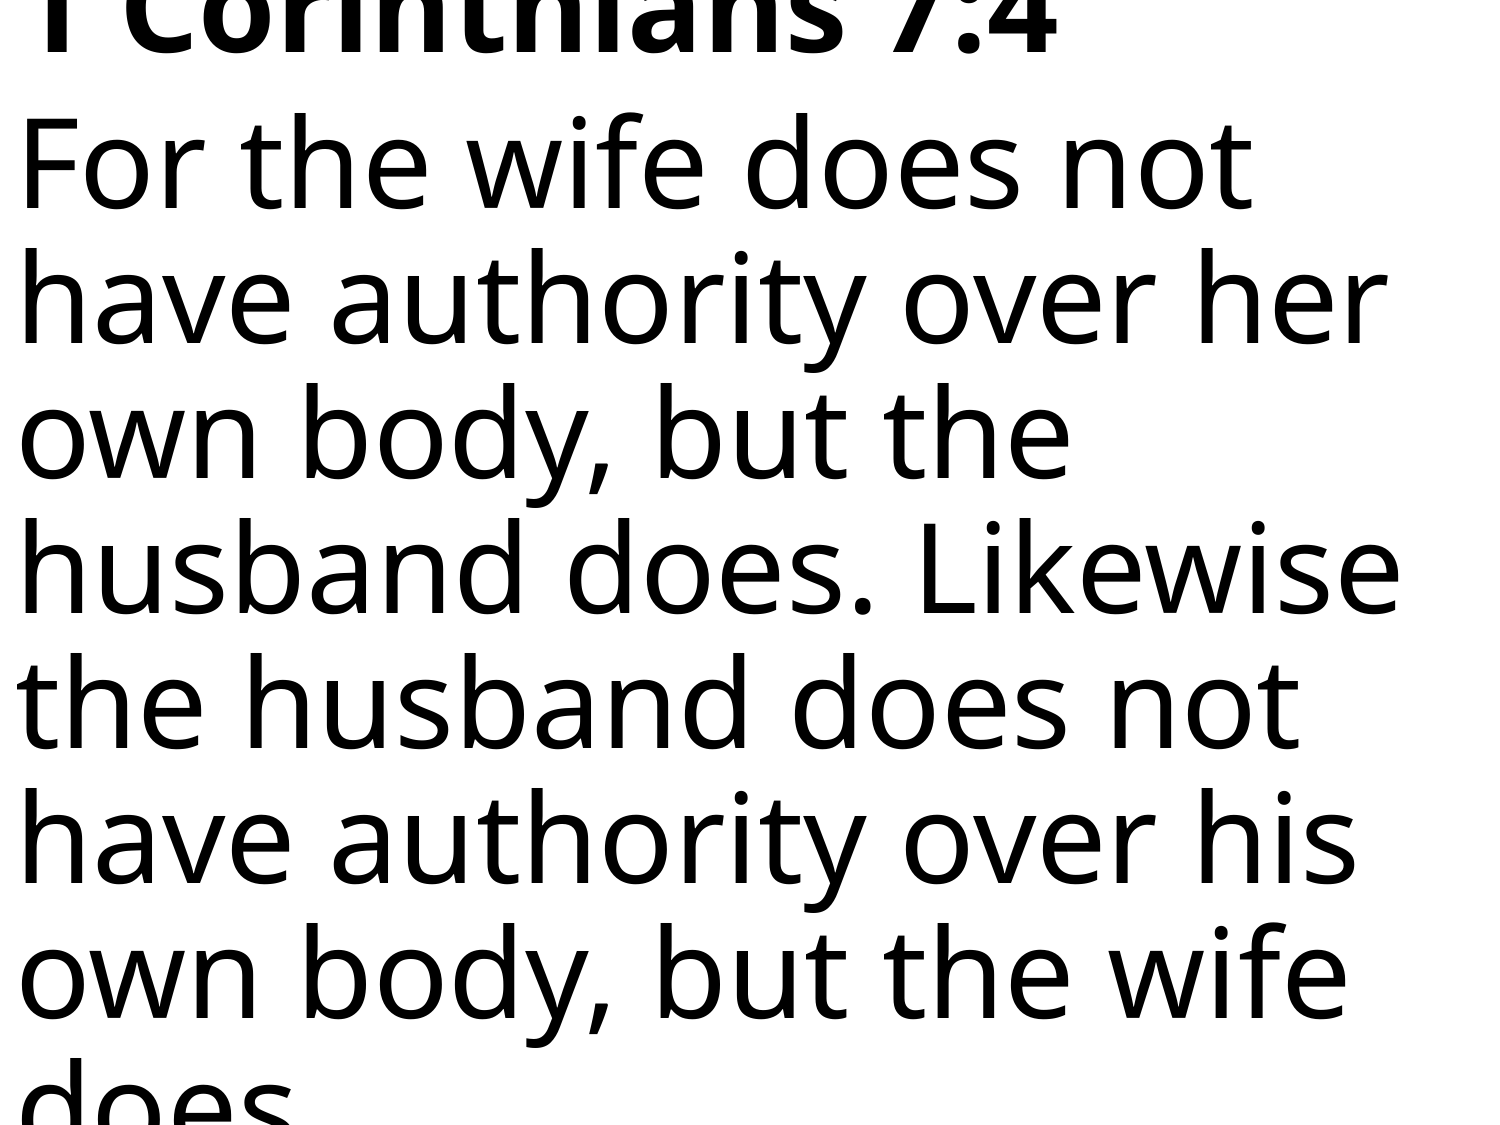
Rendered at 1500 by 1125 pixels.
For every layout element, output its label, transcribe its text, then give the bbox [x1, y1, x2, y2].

list 1 Corinthians 7:4 For the wife does not have authority over her own body, but the husband does. Likewise the husband does not have authority over his own body, but the wife does. [0, 0, 1500, 1125]
